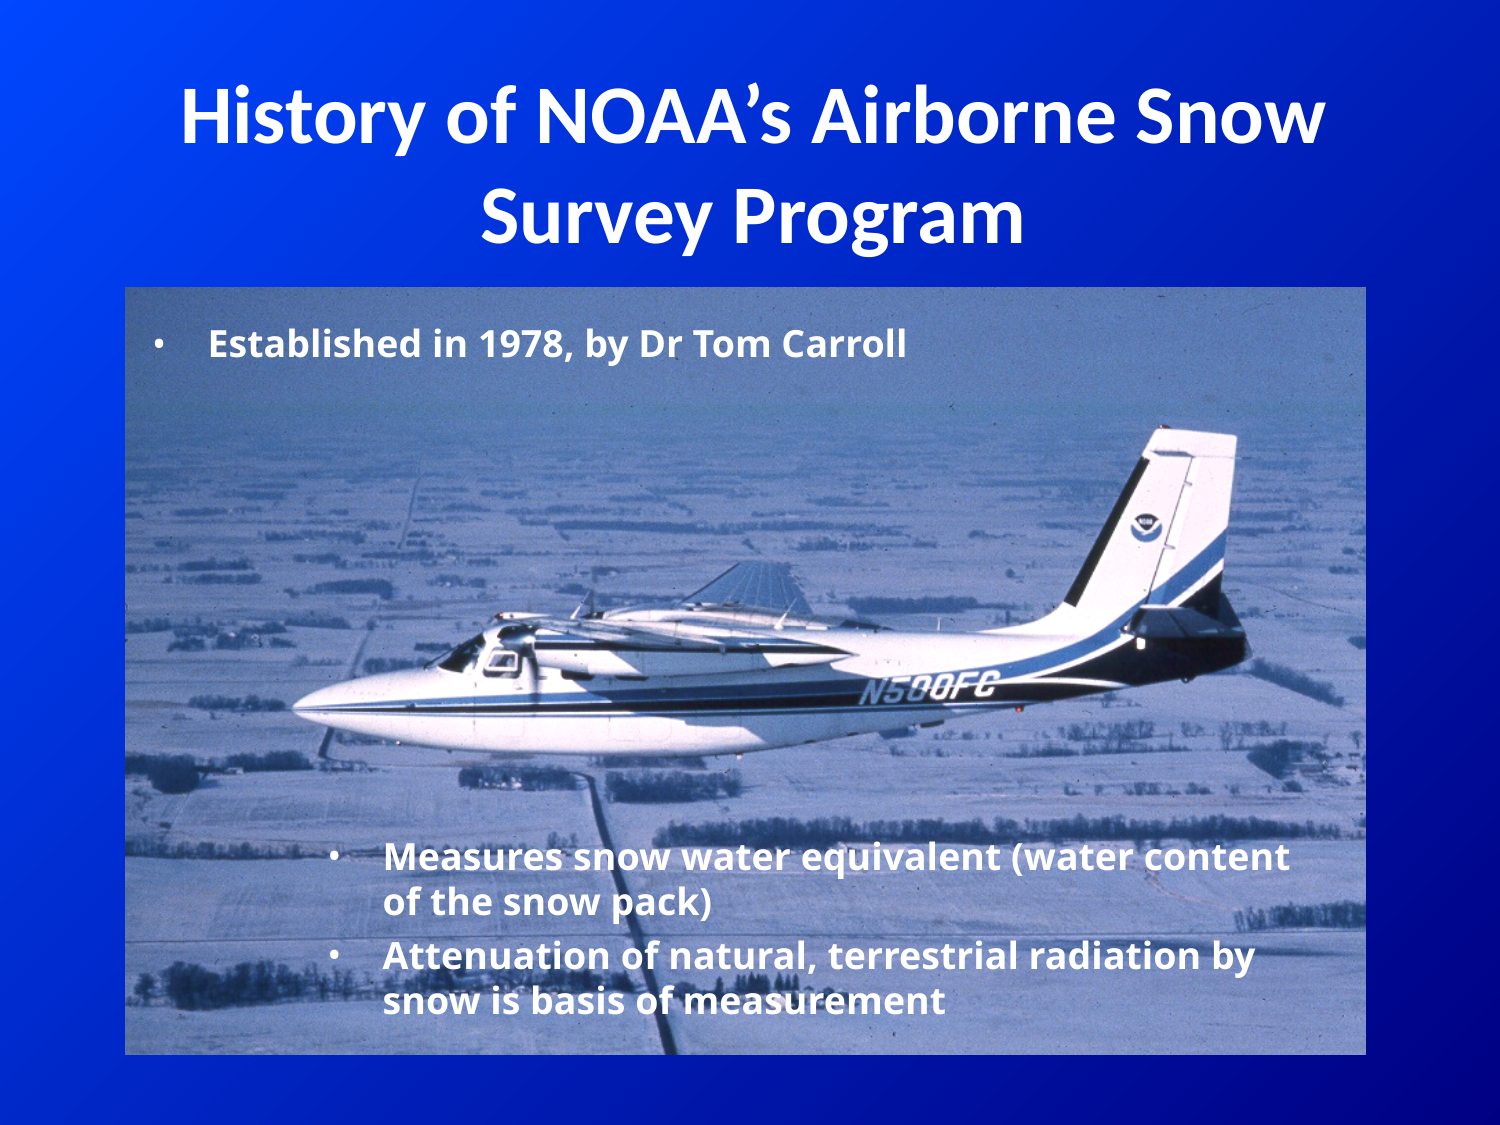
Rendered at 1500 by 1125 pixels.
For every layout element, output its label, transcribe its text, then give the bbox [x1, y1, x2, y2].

picture [124, 287, 1366, 1055]
text_box History of NOAA’s Airborne Snow Survey Program [59, 52, 1448, 268]
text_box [312, 775, 1388, 1085]
